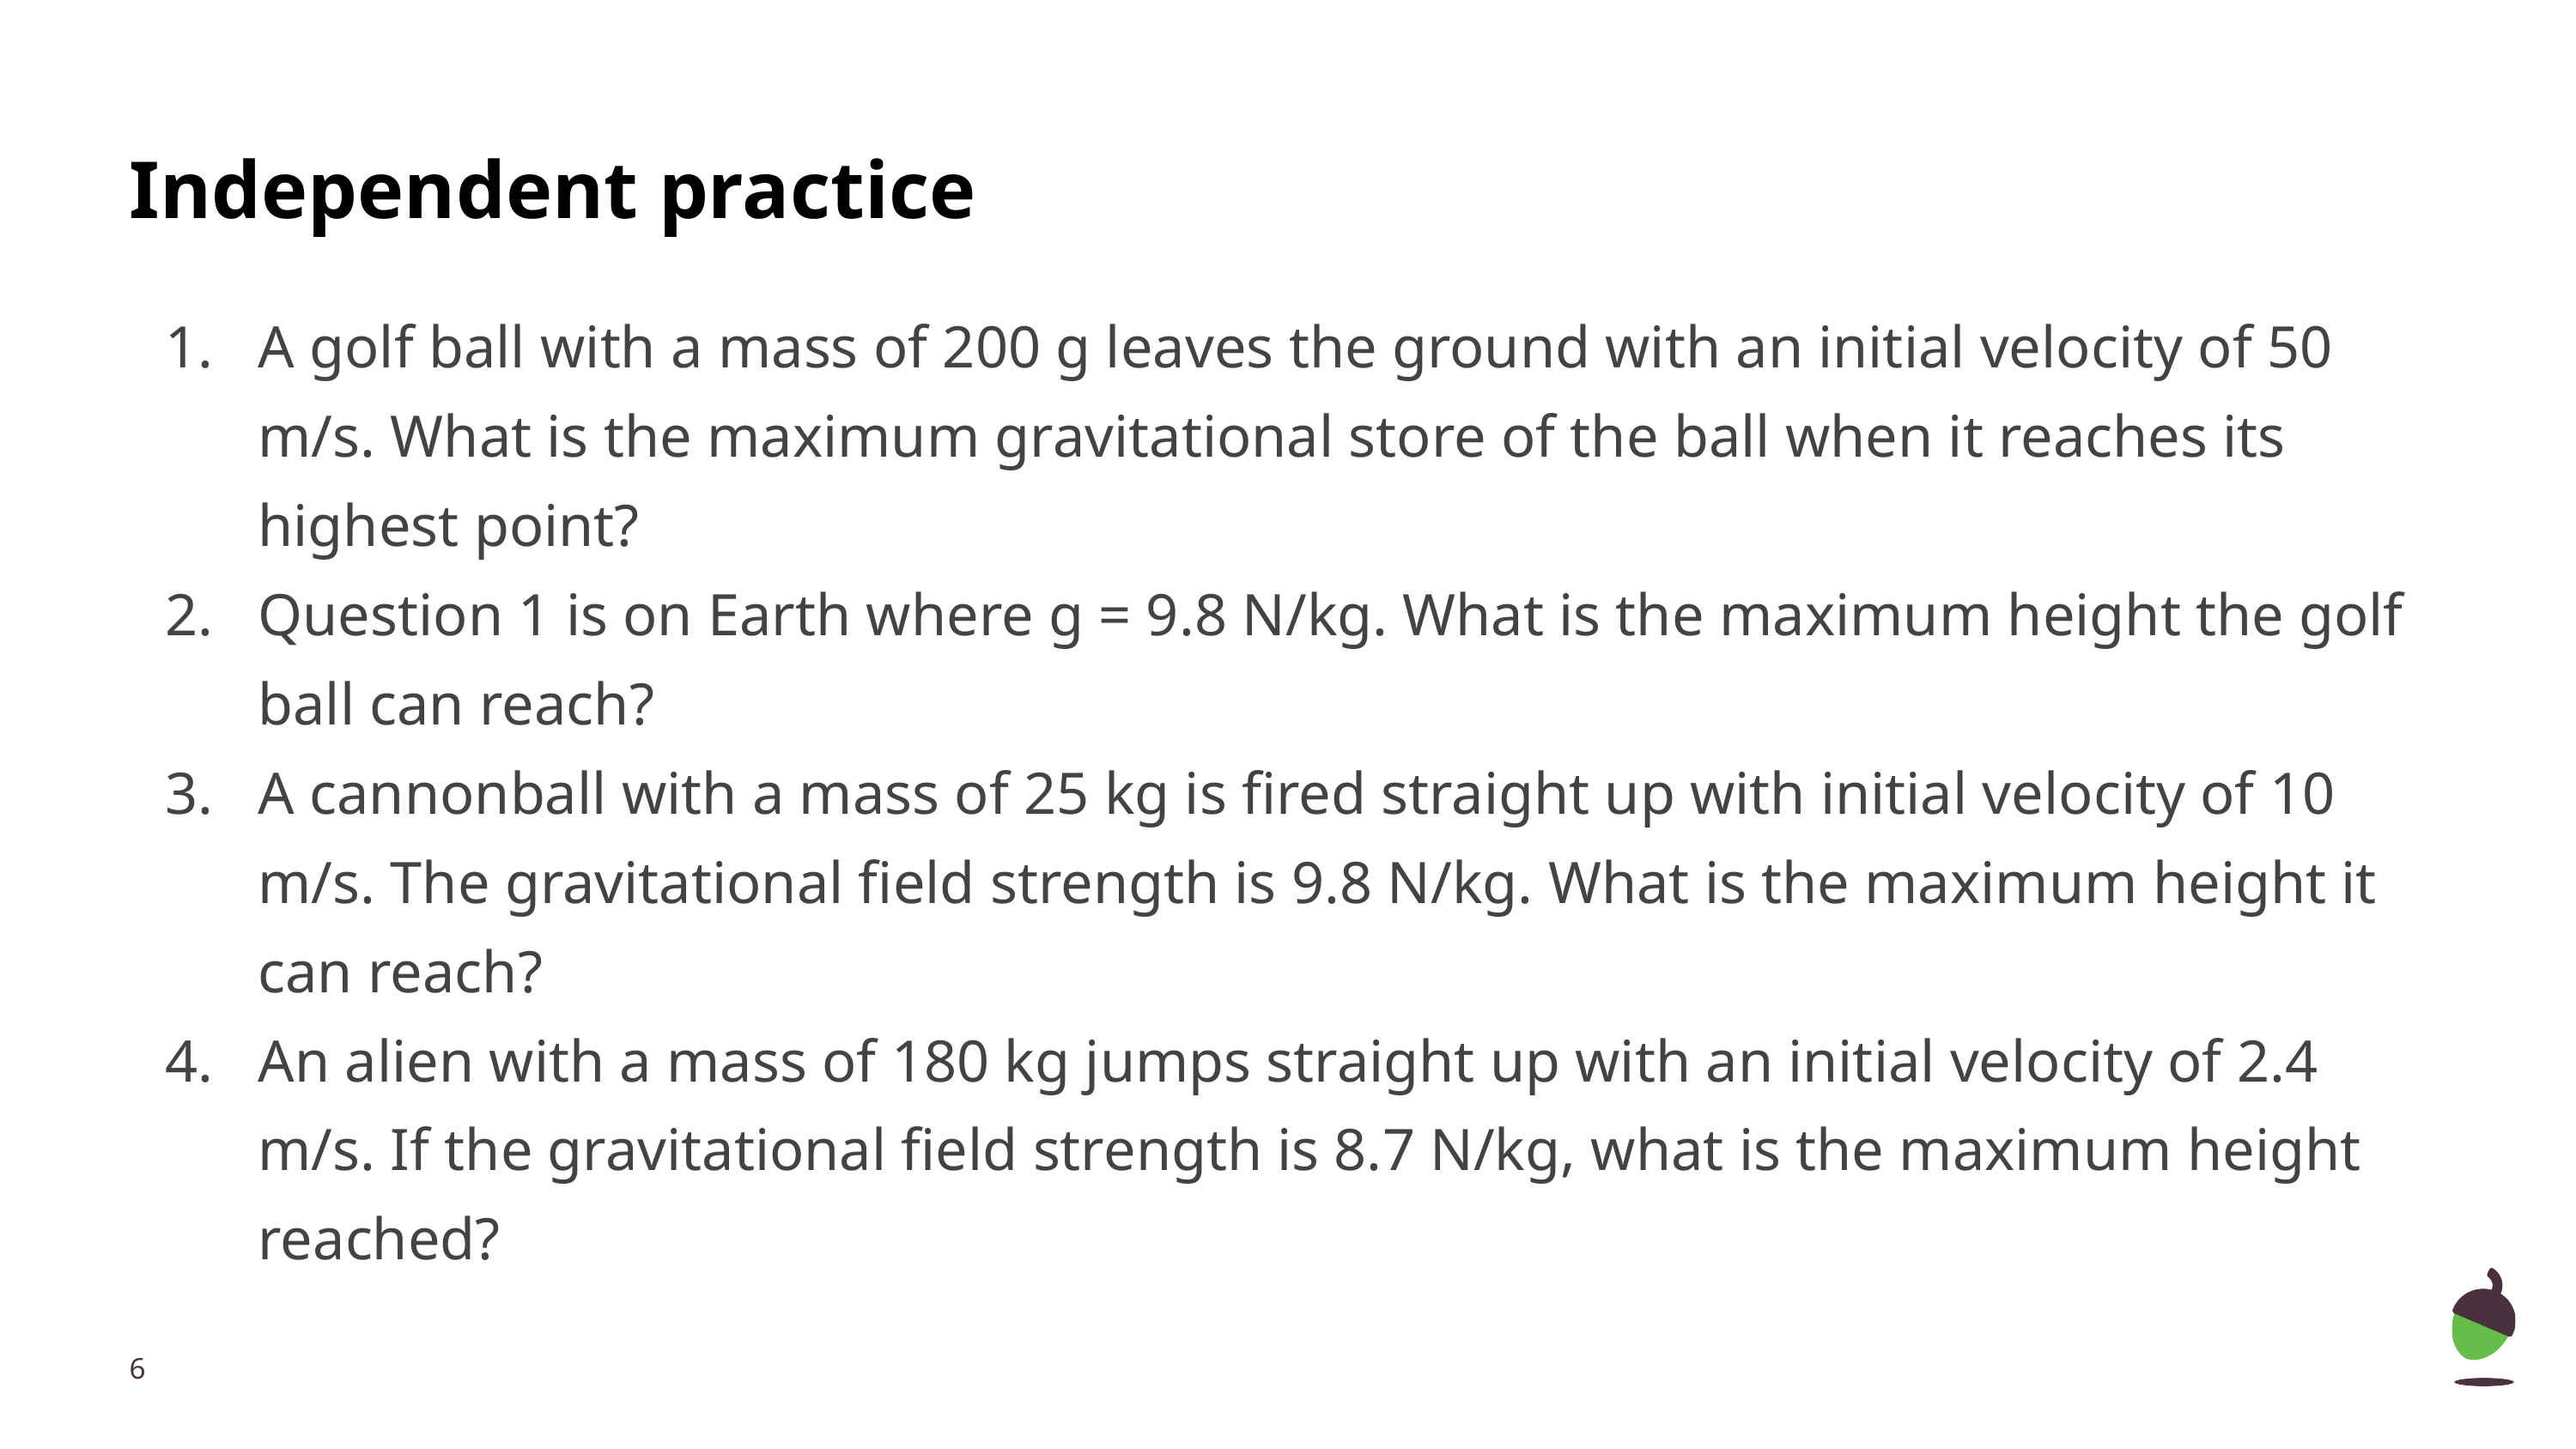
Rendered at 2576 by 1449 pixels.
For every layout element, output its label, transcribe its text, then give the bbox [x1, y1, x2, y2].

slide_number ‹#› [129, 1349, 332, 1401]
title Independent practice [129, 124, 1990, 289]
picture [2451, 1268, 2516, 1386]
list A golf ball with a mass of 200 g leaves the ground with an initial velocity of 50 m/s. What is the maximum gravitational store of the ball when it reaches its highest point? Question 1 is on Earth where g = 9.8 N/kg. What is the maximum height the golf ball can reach? A cannonball with a mass of 25 kg is fired straight up with initial velocity of 10 m/s. The gravitational field strength is 9.8 N/kg. What is the maximum height it can reach? An alien with a mass of 180 kg jumps straight up with an initial velocity of 2.4 m/s. If the gravitational field strength is 8.7 N/kg, what is the maximum height reached? [129, 289, 2447, 1180]
